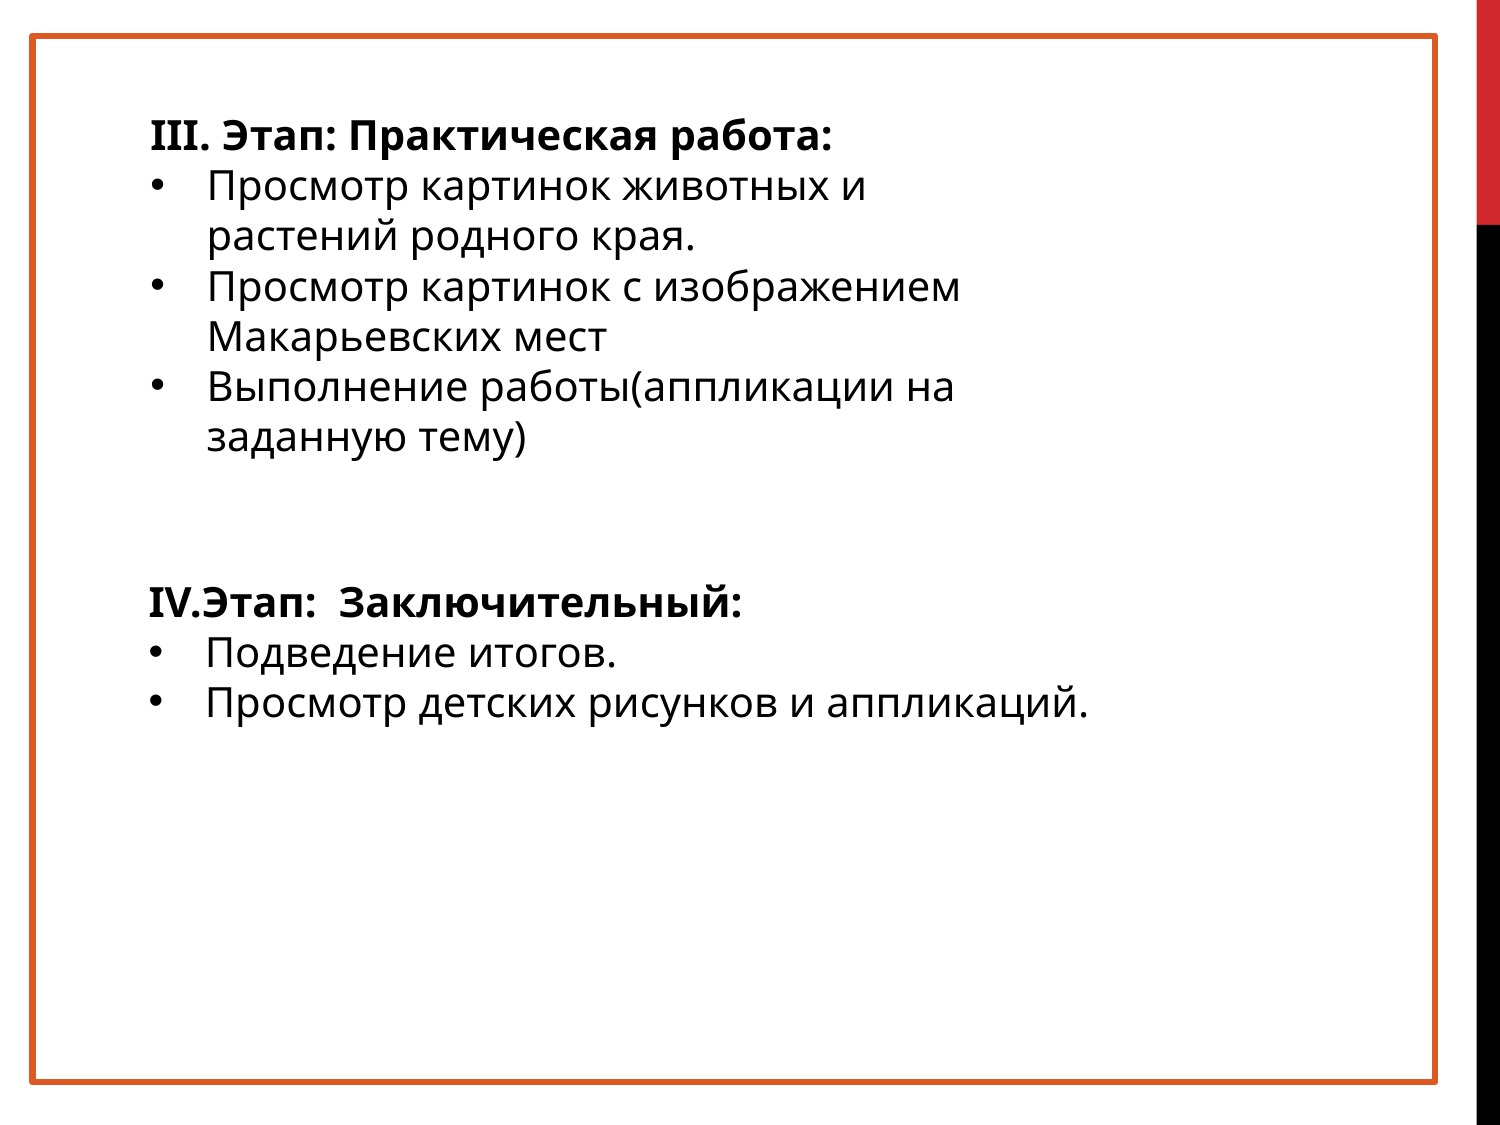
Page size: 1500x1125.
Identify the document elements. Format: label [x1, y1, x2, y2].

text_box [32, 35, 1436, 1083]
